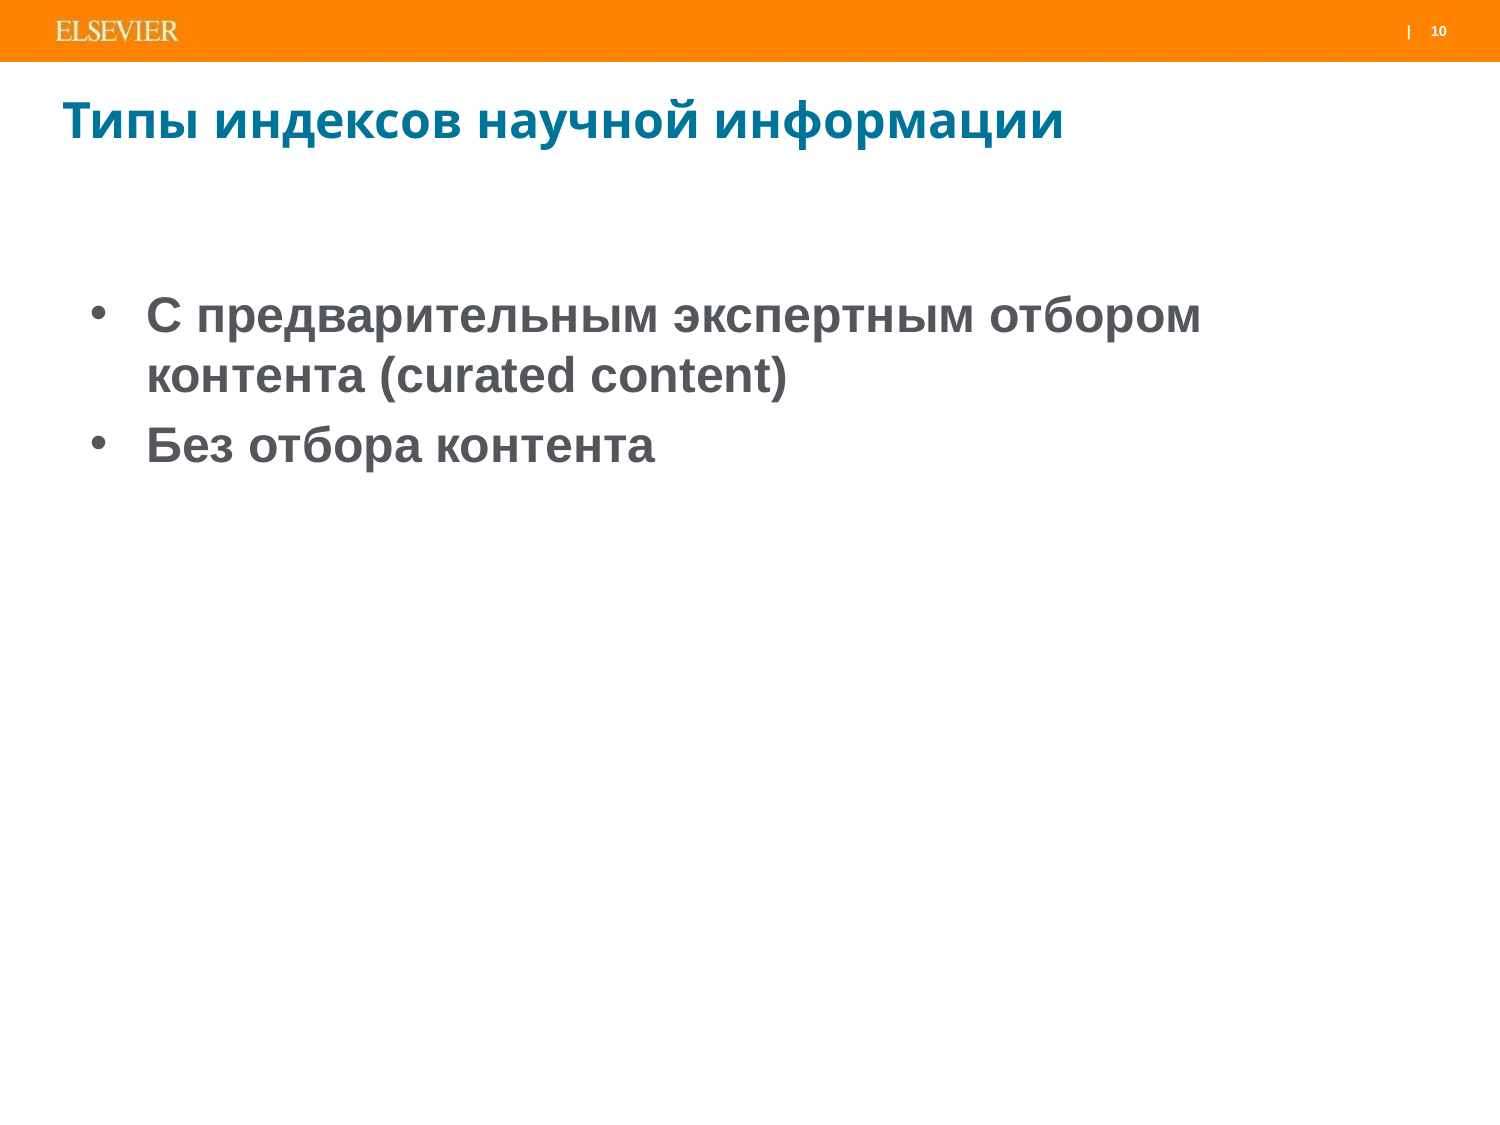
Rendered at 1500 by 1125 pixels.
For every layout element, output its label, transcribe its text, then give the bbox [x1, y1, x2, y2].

text_box Типы индексов научной информации [47, 81, 1445, 179]
text_box С предварительным экспертным отбором контента (curated content) Без отбора контента [75, 275, 1450, 1032]
picture [0, 0, 1500, 62]
